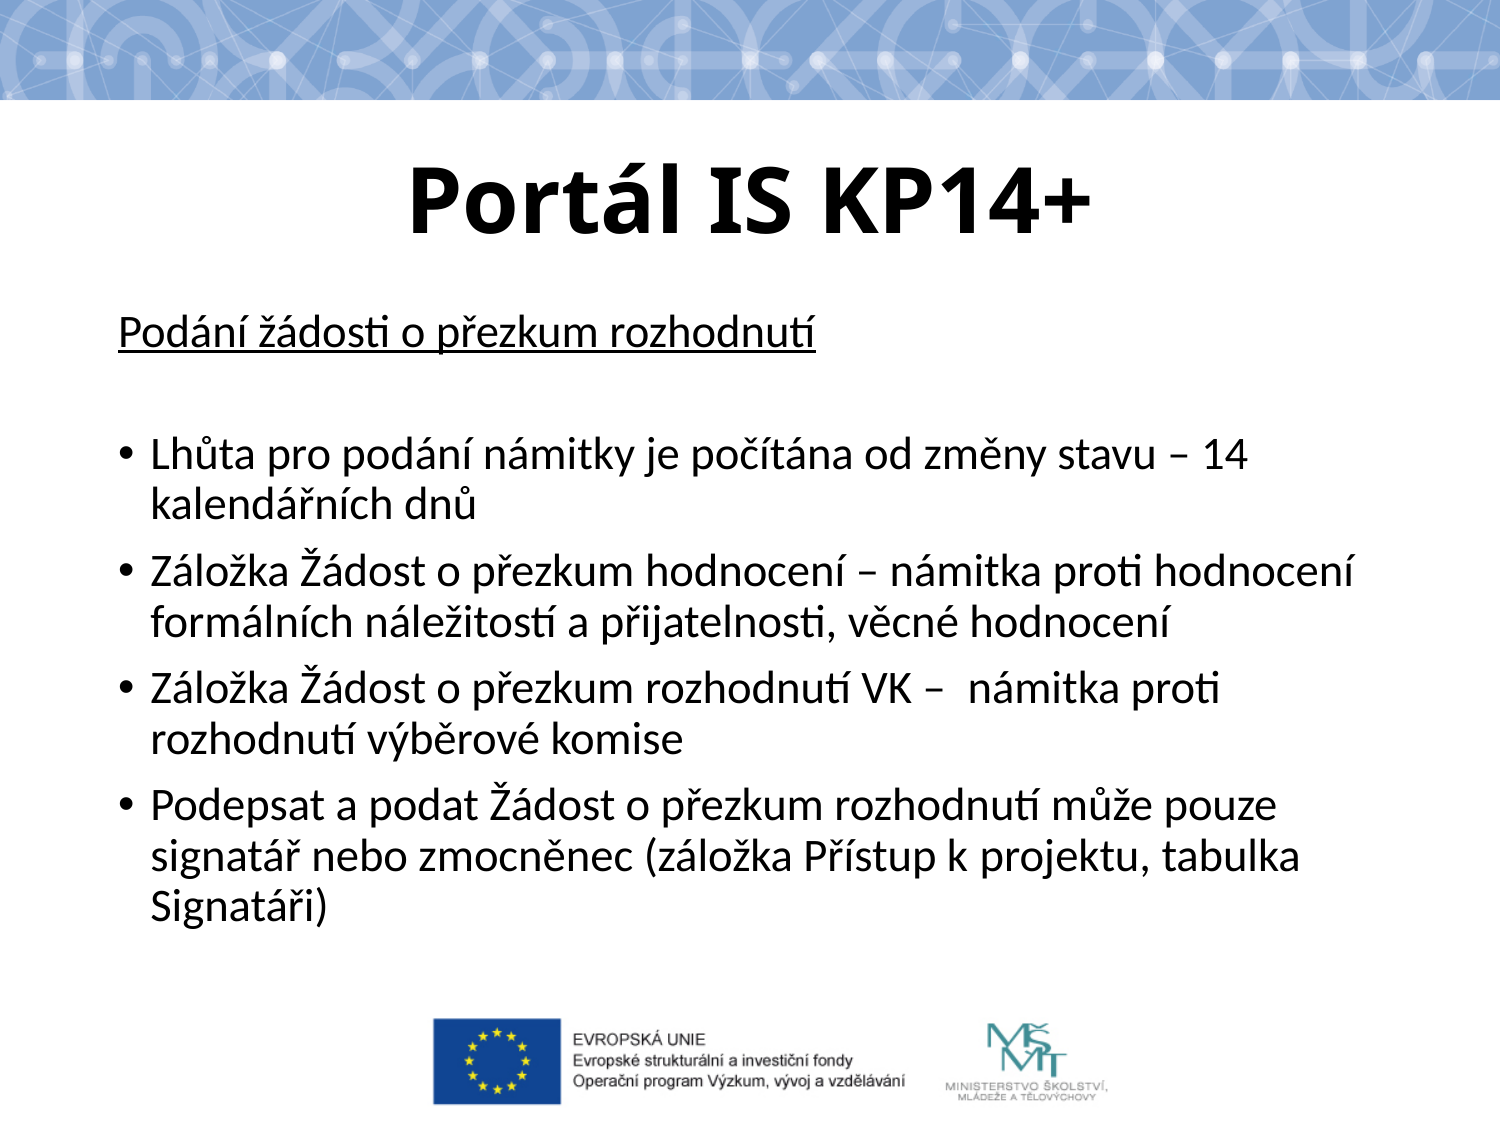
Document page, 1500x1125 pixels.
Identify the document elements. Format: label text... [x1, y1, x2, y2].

list Podání žádosti o přezkum rozhodnutí Lhůta pro podání námitky je počítána od změny stavu – 14 kalendářních dnů Záložka Žádost o přezkum hodnocení – námitka proti hodnocení formálních náležitostí a přijatelnosti, věcné hodnocení Záložka Žádost o přezkum rozhodnutí VK – námitka proti rozhodnutí výběrové komise Podepsat a podat Žádost o přezkum rozhodnutí může pouze signatář nebo zmocněnec (záložka Přístup k projektu, tabulka Signatáři) [103, 299, 1397, 978]
picture [0, 0, 1500, 101]
picture [388, 978, 1145, 1125]
title Portál IS KP14+ [103, 129, 1397, 278]
